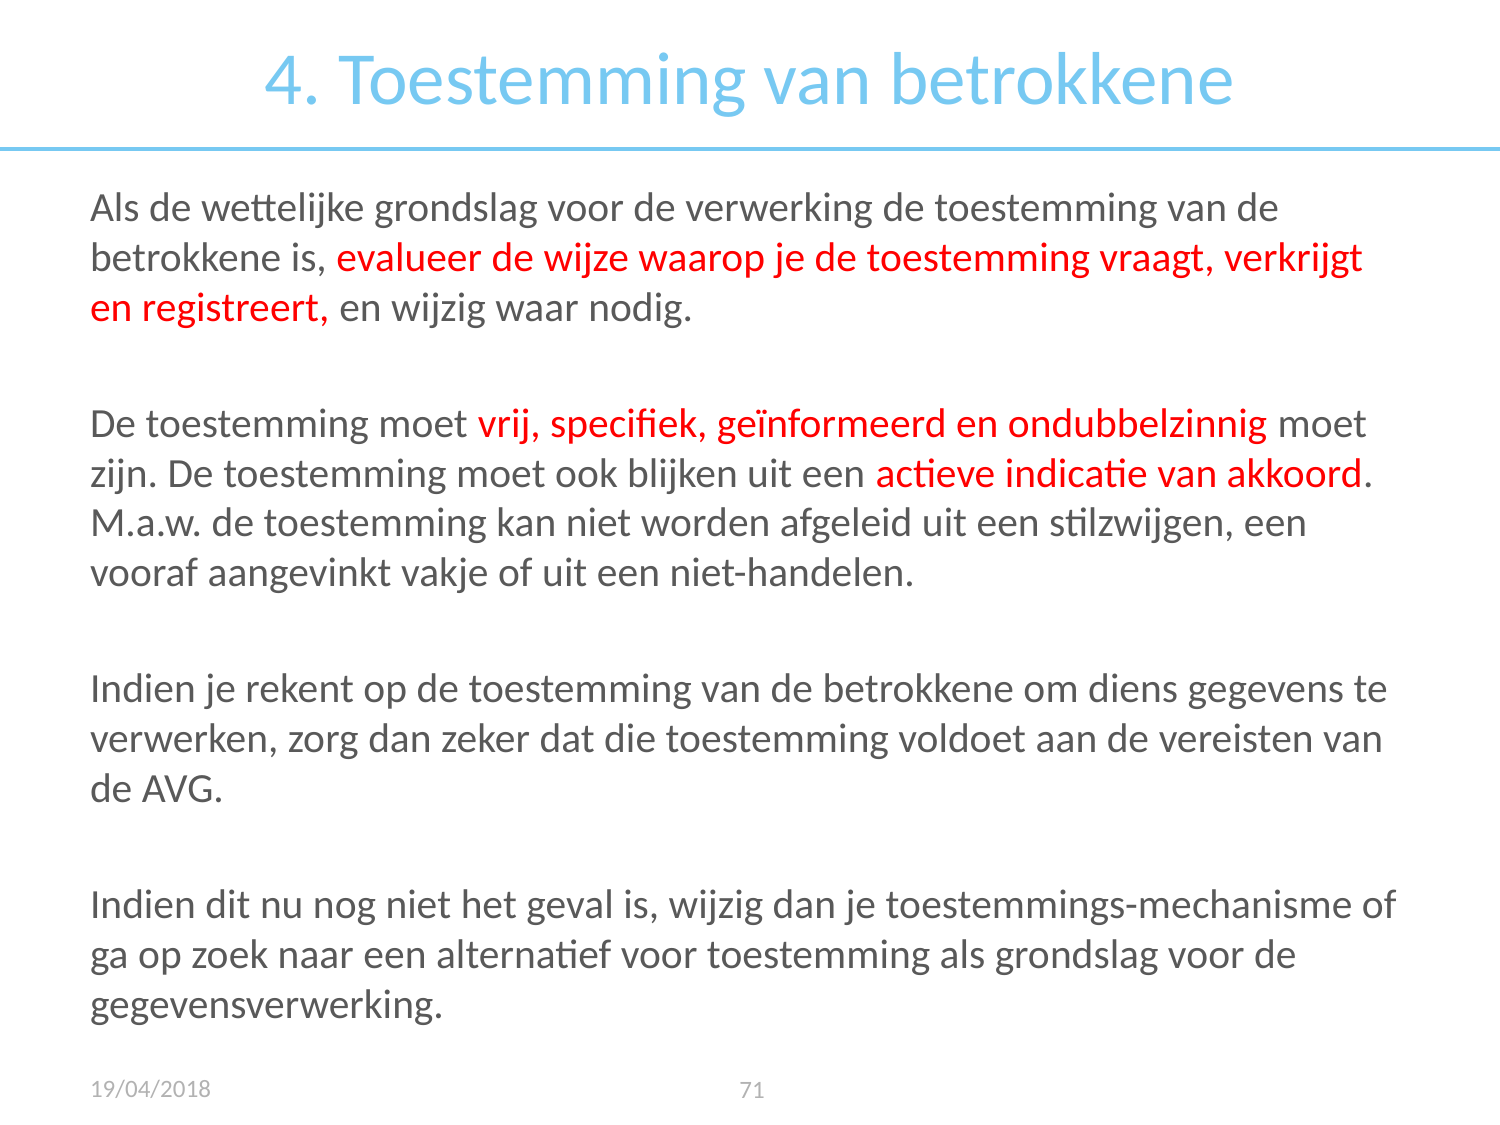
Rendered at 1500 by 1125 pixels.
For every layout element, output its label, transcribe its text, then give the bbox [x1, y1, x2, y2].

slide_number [75, 1057, 425, 1118]
slide_number 71 [577, 1058, 928, 1119]
title 4. Toestemming van betrokkene [0, 0, 1500, 149]
list Als de wettelijke grondslag voor de verwerking de toestemming van de betrokkene is, evalueer de wijze waarop je de toestemming vraagt, verkrijgt en registreert, en wijzig waar nodig. De toestemming moet vrij, specifiek, geïnformeerd en ondubbelzinnig moet zijn. De toestemming moet ook blijken uit een actieve indicatie van akkoord. M.a.w. de toestemming kan niet worden afgeleid uit een stilzwijgen, een vooraf aangevinkt vakje of uit een niet-handelen. Indien je rekent op de toestemming van de betrokkene om diens gegevens te verwerken, zorg dan zeker dat die toestemming voldoet aan de vereisten van de AVG. Indien dit nu nog niet het geval is, wijzig dan je toestemmings-mechanisme of ga op zoek naar een alternatief voor toestemming als grondslag voor de gegevensverwerking. [75, 172, 1425, 1035]
